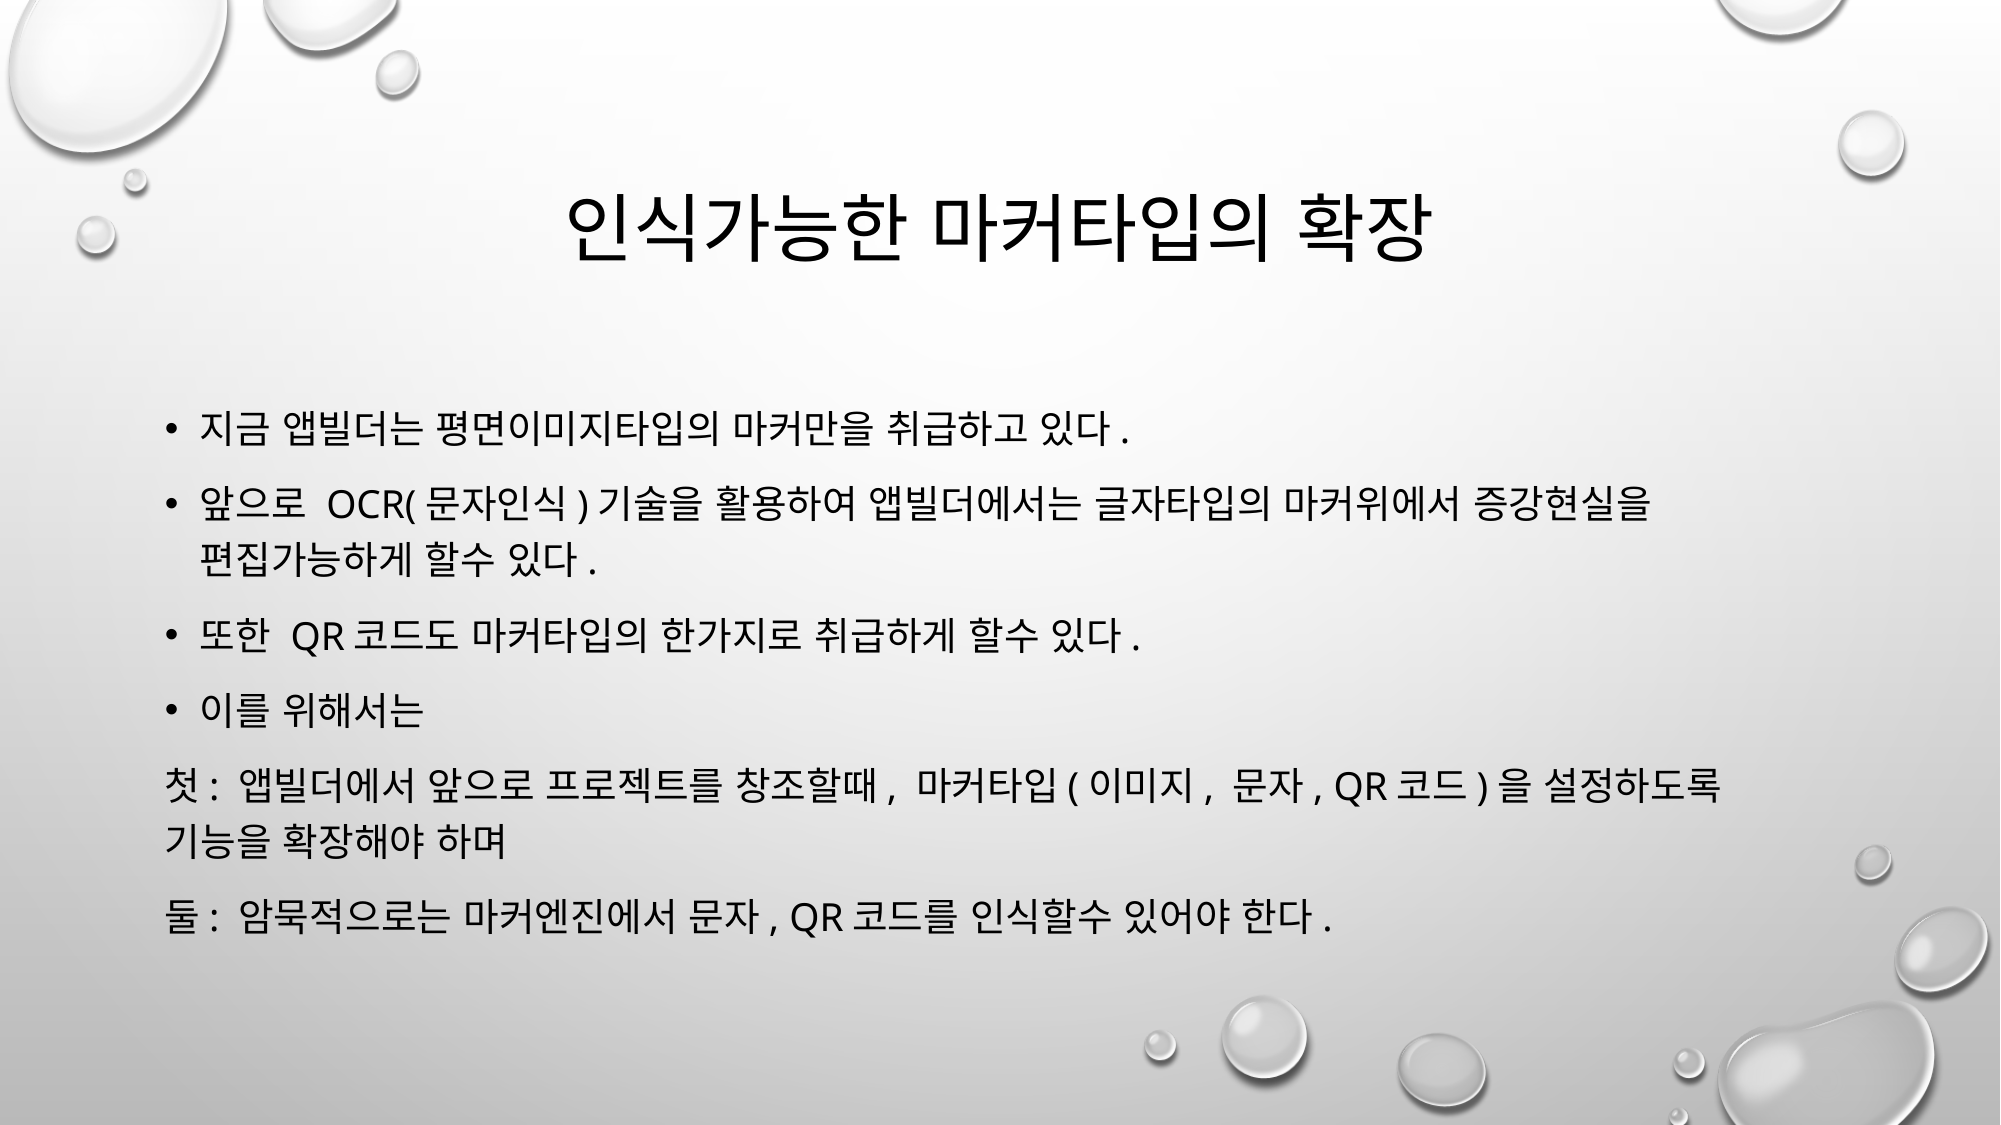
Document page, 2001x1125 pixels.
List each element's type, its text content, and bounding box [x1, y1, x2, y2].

picture [0, 0, 2000, 1125]
title 인식가능한 마커타입의 확장 [149, 101, 1851, 364]
list 지금 앱빌더는 평면이미지타입의 마커만을 취급하고 있다. 앞으로 OCR(문자인식)기술을 활용하여 앱빌더에서는 글자타입의 마커위에서 증강현실을 편집가능하게 할수 있다. 또한 QR코드도 마커타입의 한가지로 취급하게 할수 있다. 이를 위해서는 첫: 앱빌더에서 앞으로 프로젝트를 창조할때, 마커타입(이미지, 문자, QR코드)을 설정하도록 기능을 확장해야 하며 둘: 암묵적으로는 마커엔진에서 문자, QR코드를 인식할수 있어야 한다. [149, 388, 1850, 950]
